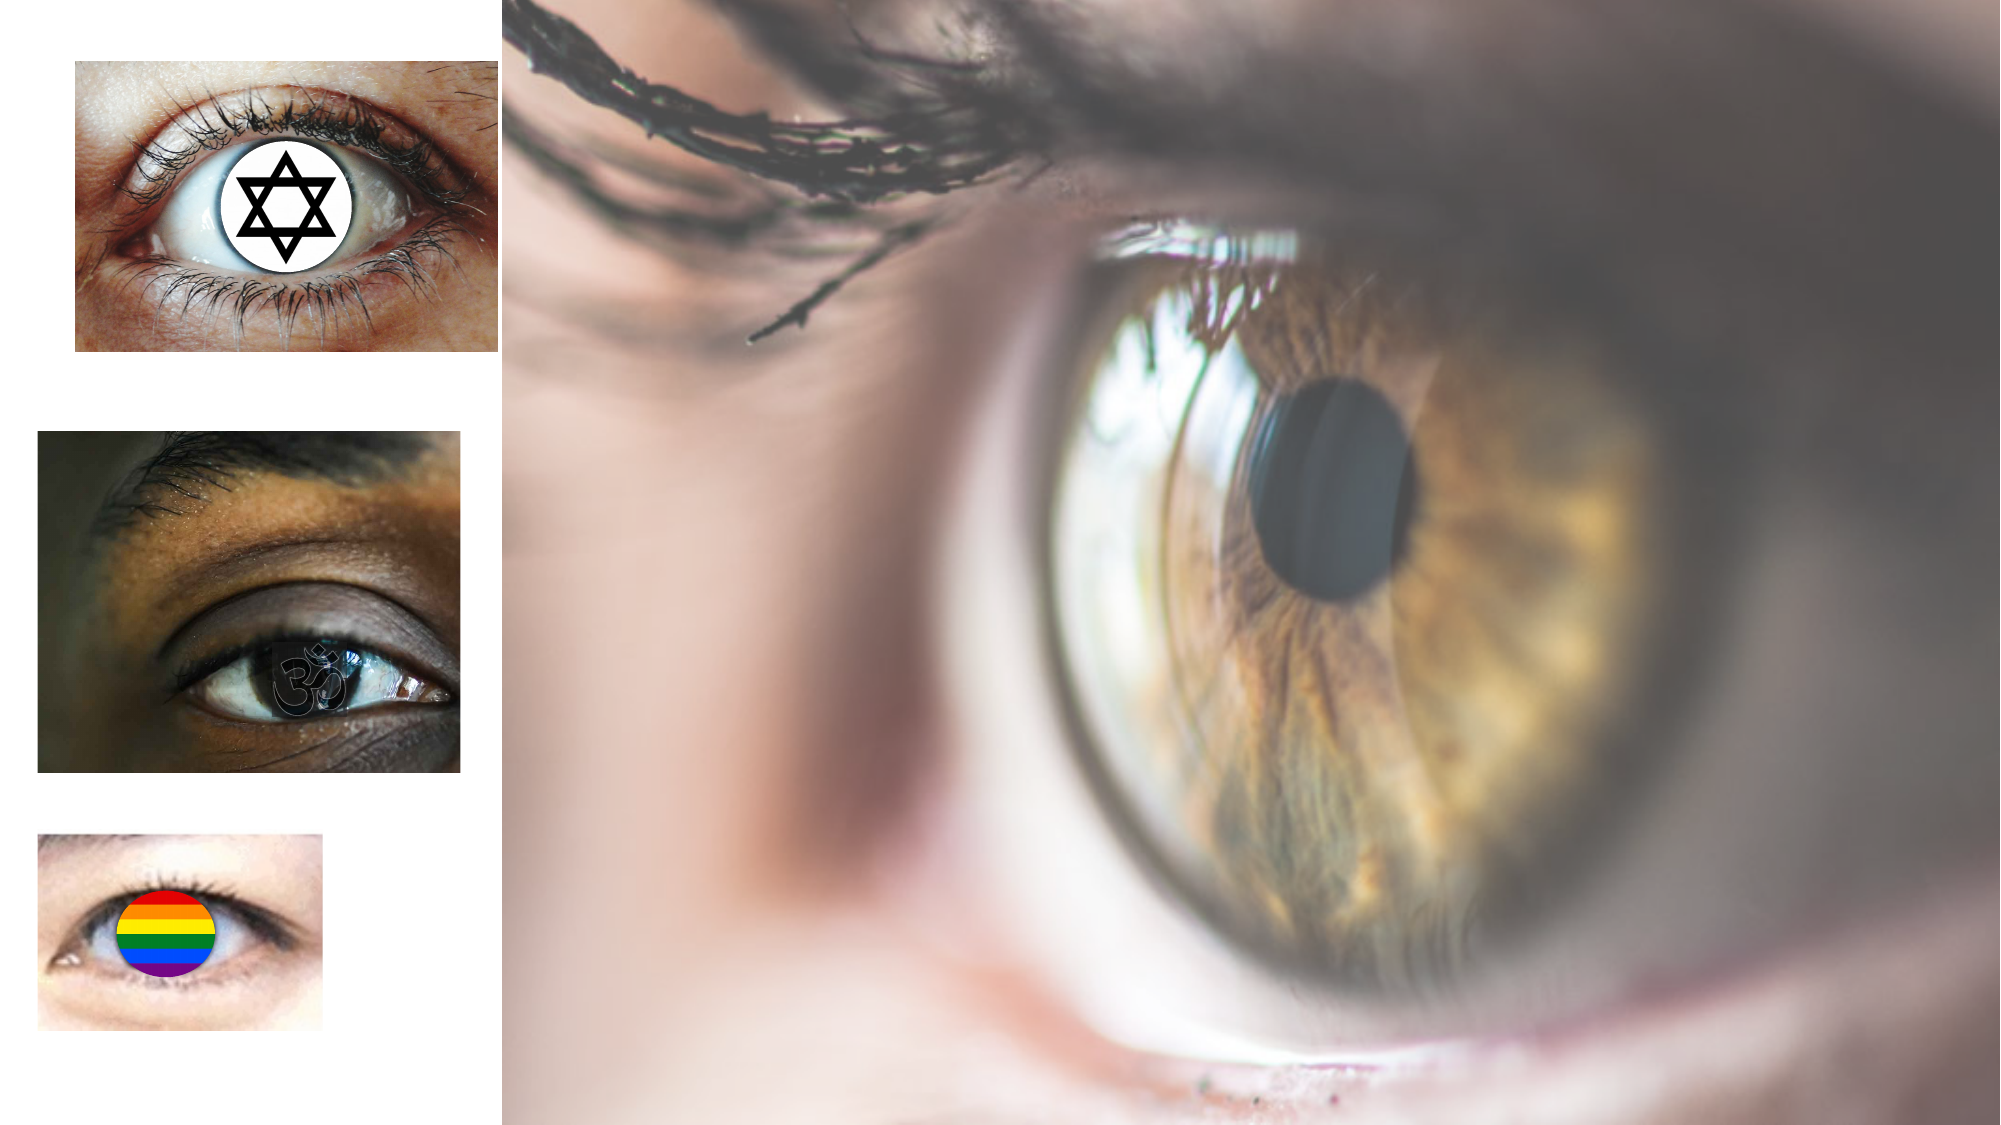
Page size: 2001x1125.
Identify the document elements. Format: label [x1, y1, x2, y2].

picture [37, 829, 323, 1031]
picture [502, 0, 2000, 1125]
picture [74, 61, 498, 352]
picture [37, 431, 461, 773]
